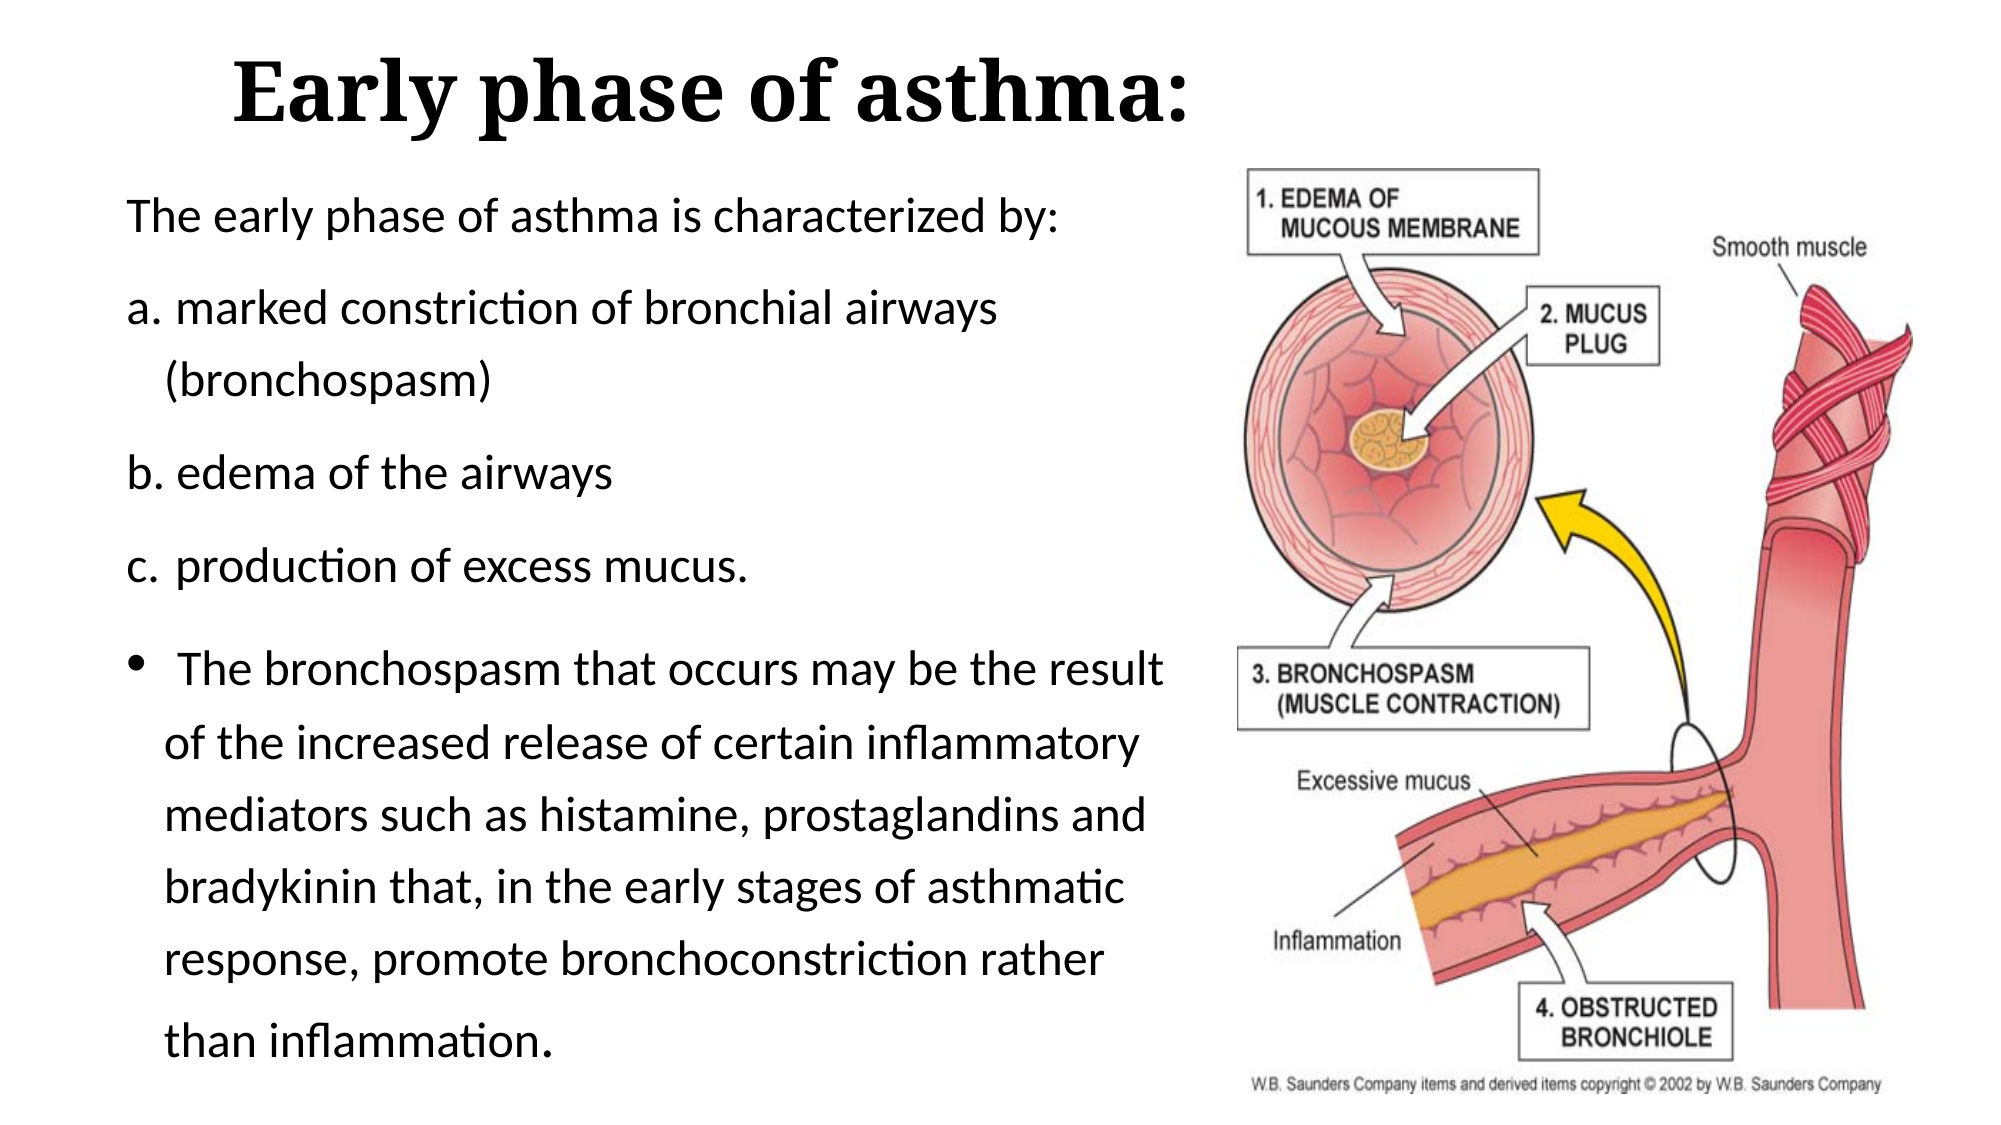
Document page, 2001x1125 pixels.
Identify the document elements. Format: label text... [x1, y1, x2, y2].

list The early phase of asthma is characterized by: marked constriction of bronchial airways (bronchospasm) edema of the airways production of excess mucus. The bronchospasm that occurs may be the result of the increased release of certain inflammatory mediators such as histamine, prostaglandins and bradykinin that, in the early stages of asthmatic response, promote bronchoconstriction rather than inflammation. [111, 162, 1198, 1100]
text_box Early phase of asthma: [217, 40, 1556, 116]
picture [1237, 168, 1913, 1094]
